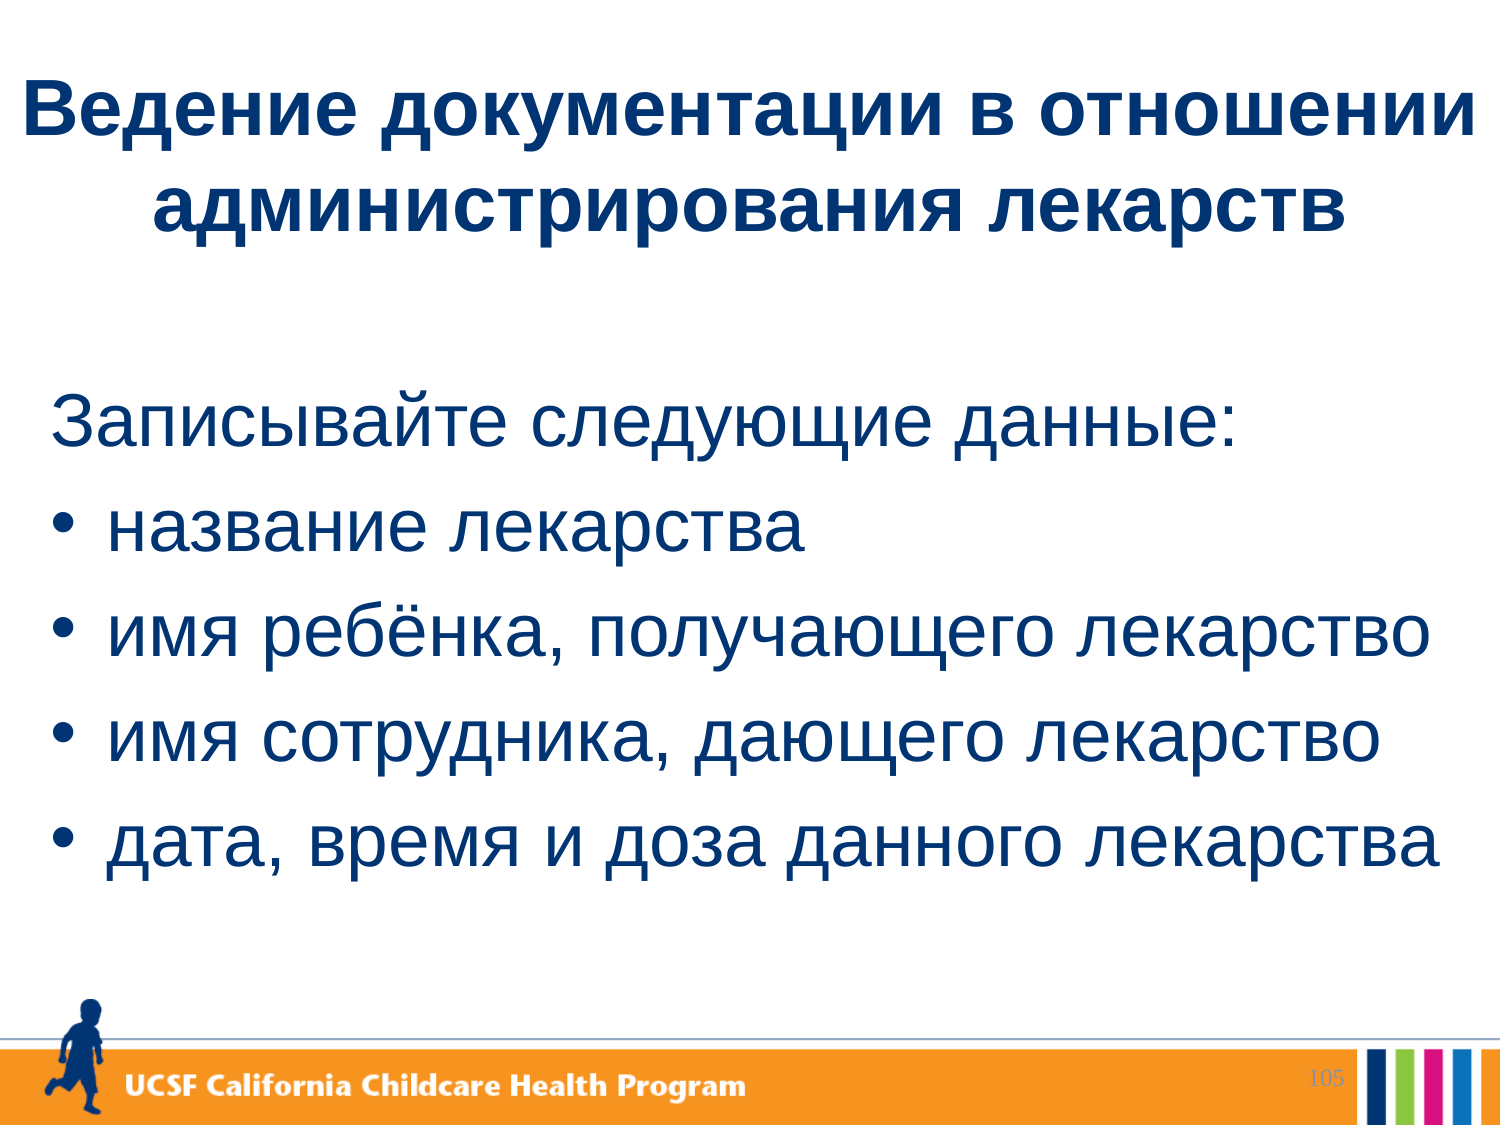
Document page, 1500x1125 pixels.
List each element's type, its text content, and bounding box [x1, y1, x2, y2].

picture [0, 999, 1500, 1125]
title Ведение документации в отношении администрирования лекарств [0, 0, 1500, 304]
slide_number 105 [1050, 1050, 1361, 1103]
list Записывайте следующие данные: название лекарства имя ребёнка, получающего лекарство имя сотрудника, дающего лекарство дата, время и доза данного лекарства [35, 364, 1465, 1079]
